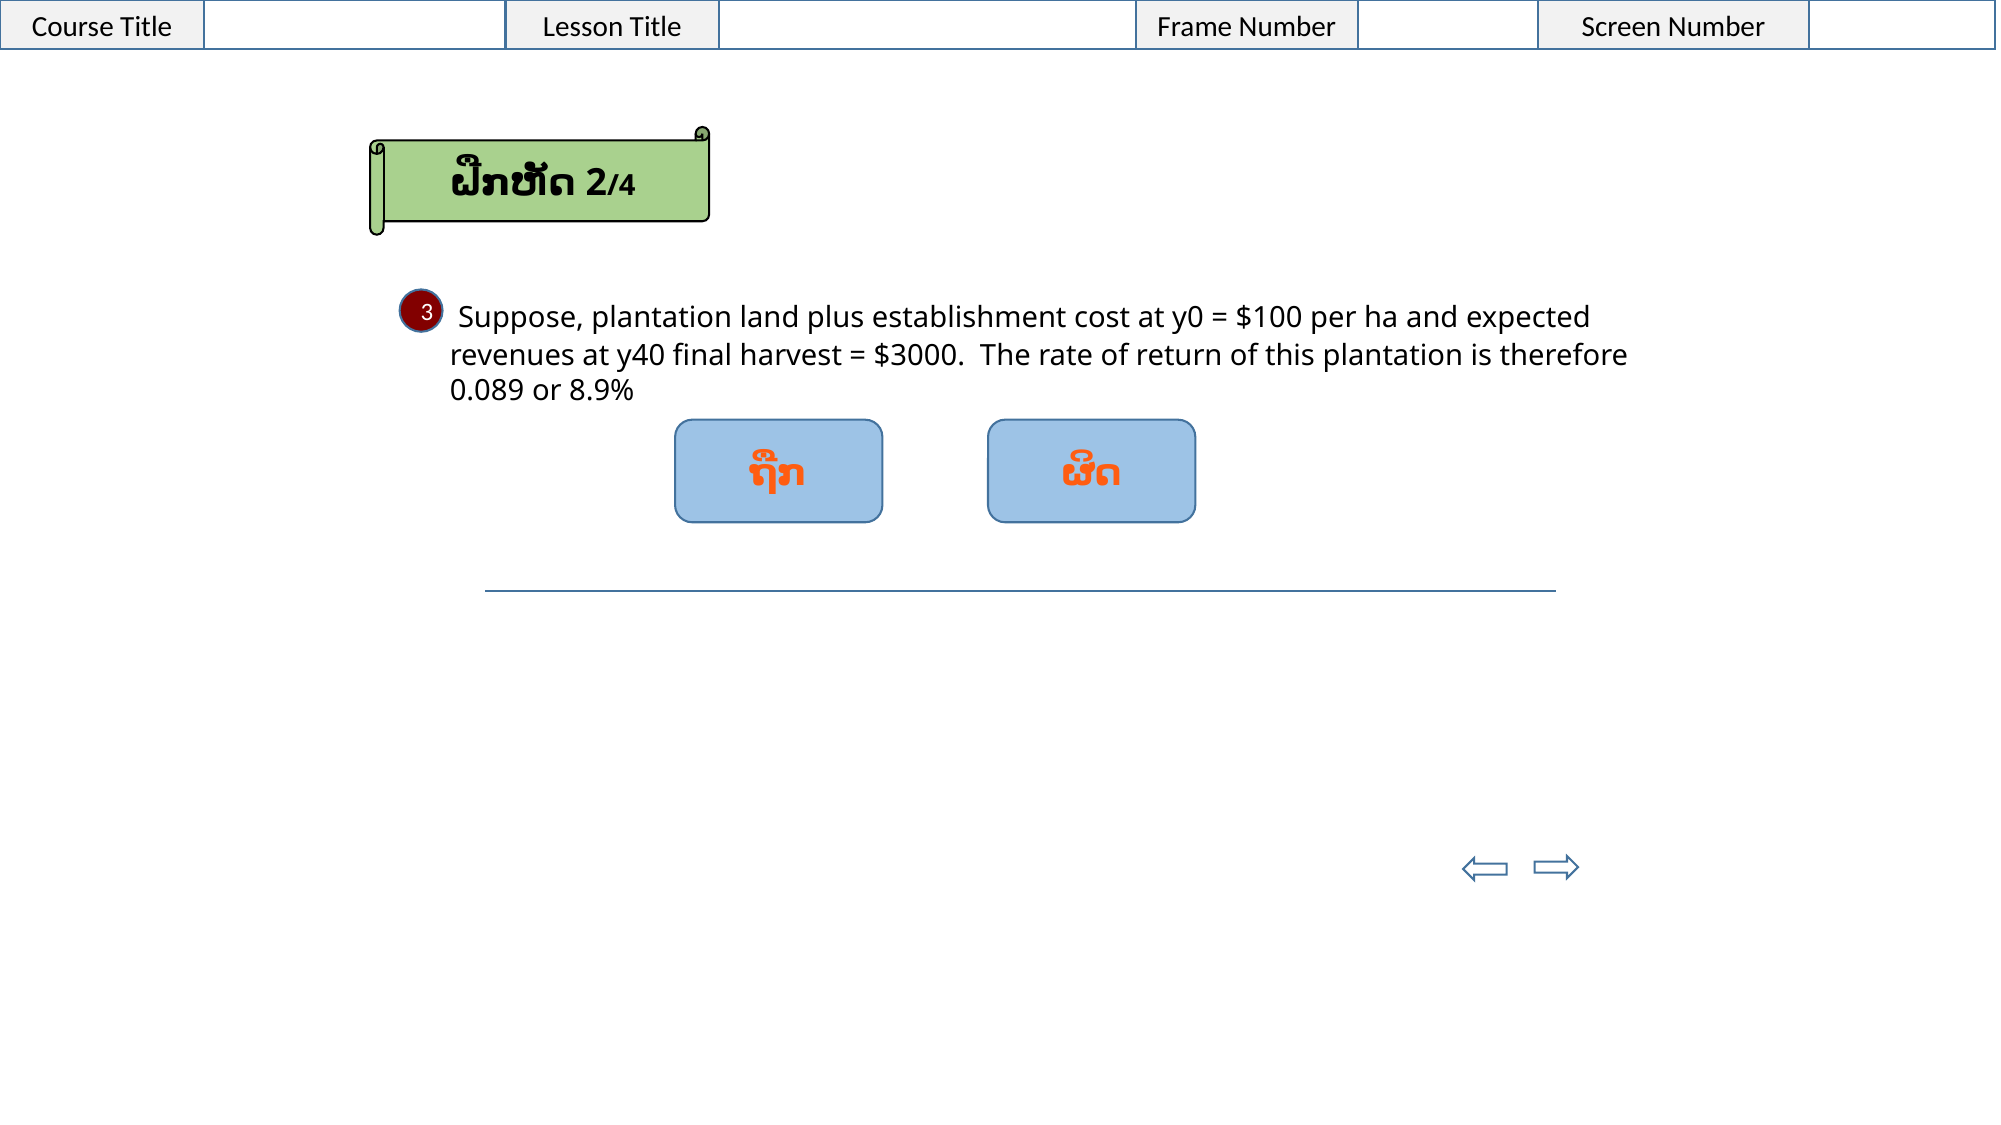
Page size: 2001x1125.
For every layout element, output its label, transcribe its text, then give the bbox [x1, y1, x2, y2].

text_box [988, 419, 1196, 523]
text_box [675, 419, 883, 523]
text_box ຝືກຫັດ 2/4 [369, 125, 711, 236]
text_box 3 [398, 288, 444, 333]
text_box Suppose, plantation land plus establishment cost at y0 = $100 per ha and expected revenues at y40 final harvest = $3000. The rate of return of this plantation is therefore 0.089 or 8.9% [406, 278, 1662, 814]
